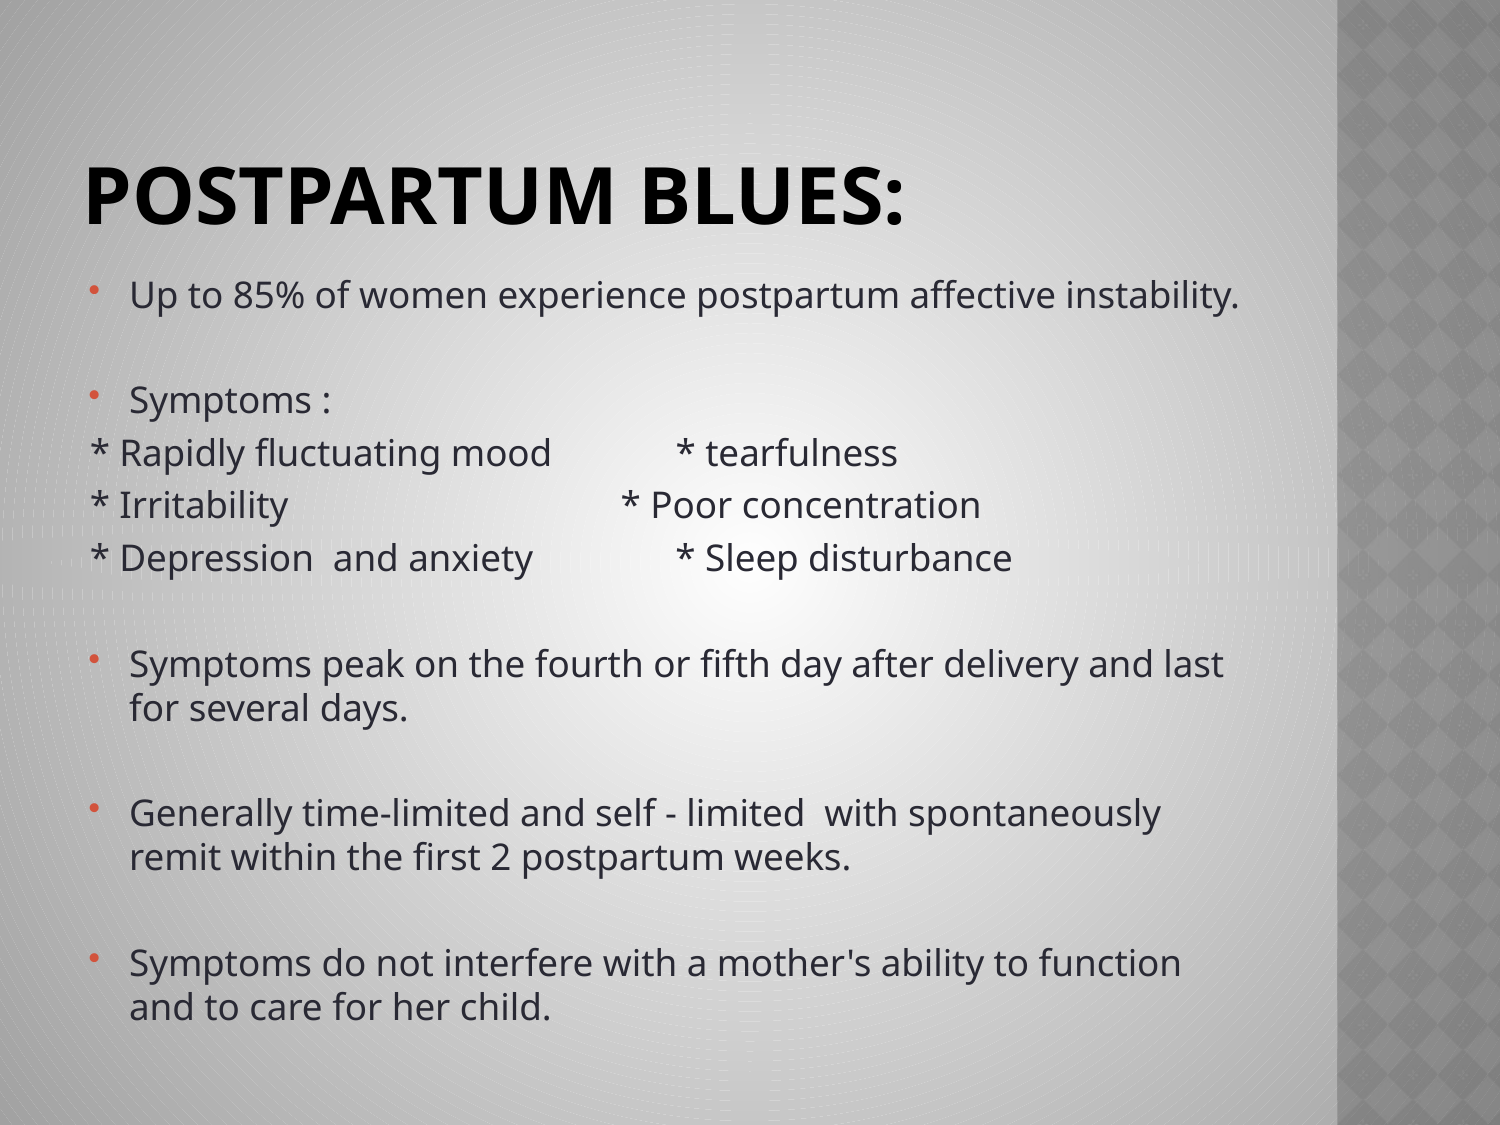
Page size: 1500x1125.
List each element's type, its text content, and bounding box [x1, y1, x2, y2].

list Up to 85% of women experience postpartum affective instability. Symptoms : * Rapidly fluctuating mood * tearfulness * Irritability * Poor concentration * Depression and anxiety * Sleep disturbance Symptoms peak on the fourth or fifth day after delivery and last for several days. Generally time-limited and self - limited with spontaneously remit within the first 2 postpartum weeks. Symptoms do not interfere with a mother's ability to function and to care for her child. [75, 264, 1263, 1059]
title Postpartum Blues: [75, 52, 1263, 240]
